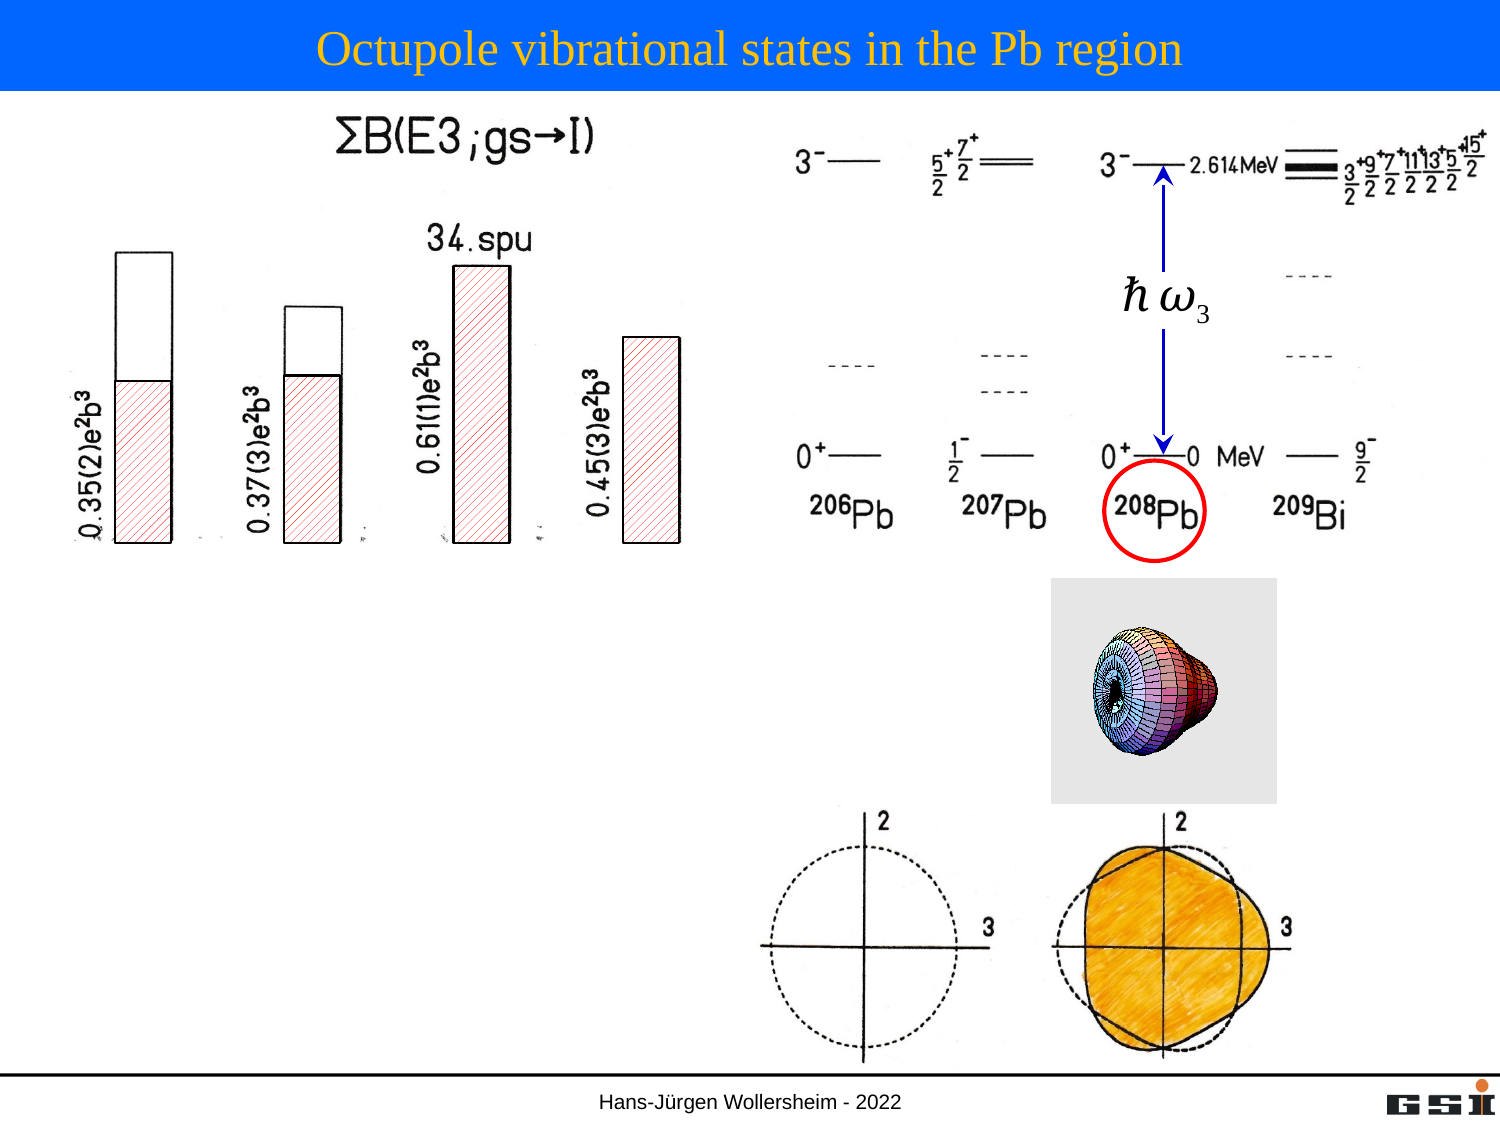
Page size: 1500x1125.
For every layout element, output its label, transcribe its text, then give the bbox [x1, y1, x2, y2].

picture [749, 578, 1302, 1068]
picture [785, 117, 1492, 547]
text_box [1125, 554, 1184, 564]
title Octupole vibrational states in the Pb region [0, 0, 1500, 91]
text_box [58, 105, 692, 544]
picture [1387, 1079, 1495, 1115]
